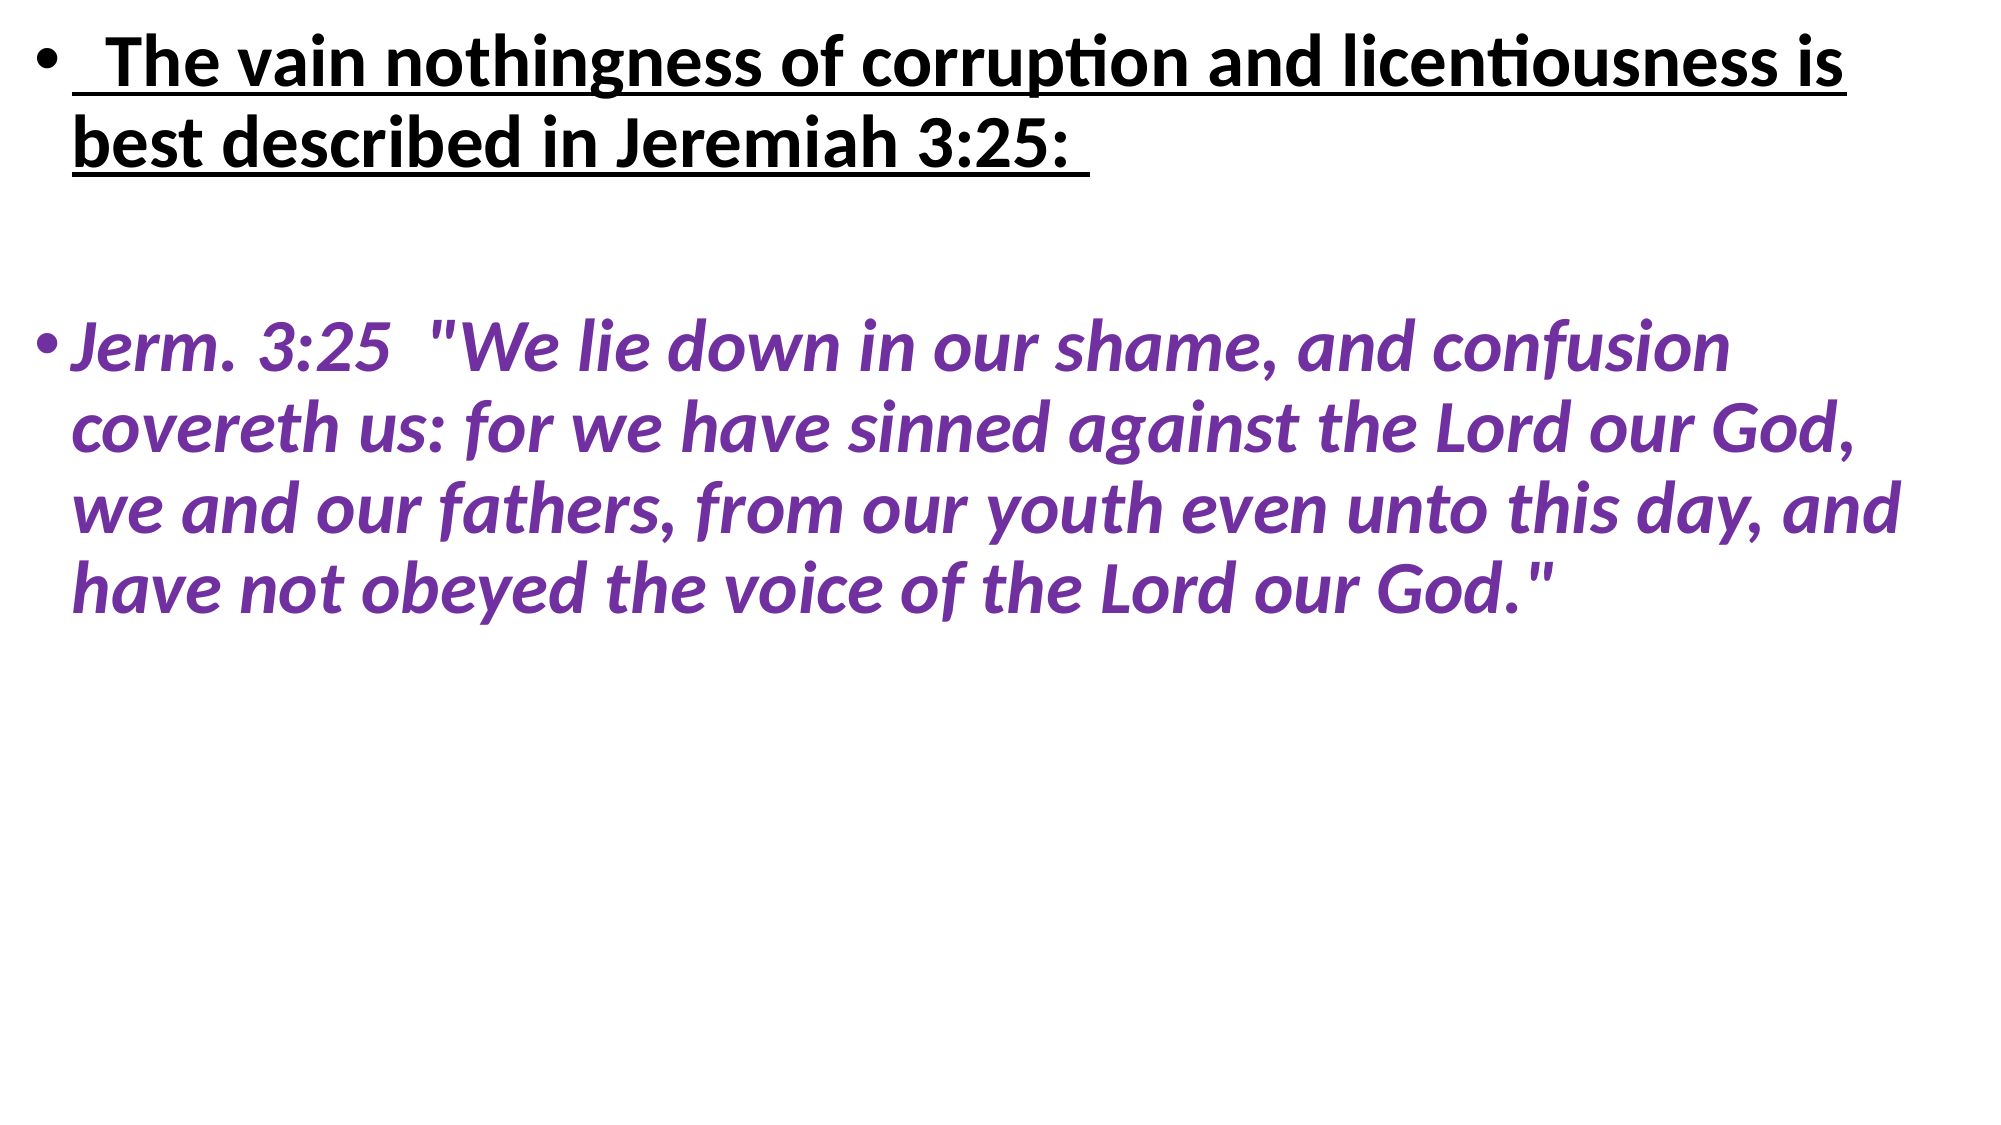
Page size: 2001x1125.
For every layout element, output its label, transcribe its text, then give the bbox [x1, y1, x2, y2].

list The vain nothingness of corruption and licentiousness is best described in Jeremiah 3:25: Jerm. 3:25 "We lie down in our shame, and confusion covereth us: for we have sinned against the Lord our God, we and our fathers, from our youth even unto this day, and have not obeyed the voice of the Lord our God." [19, 14, 1981, 1109]
